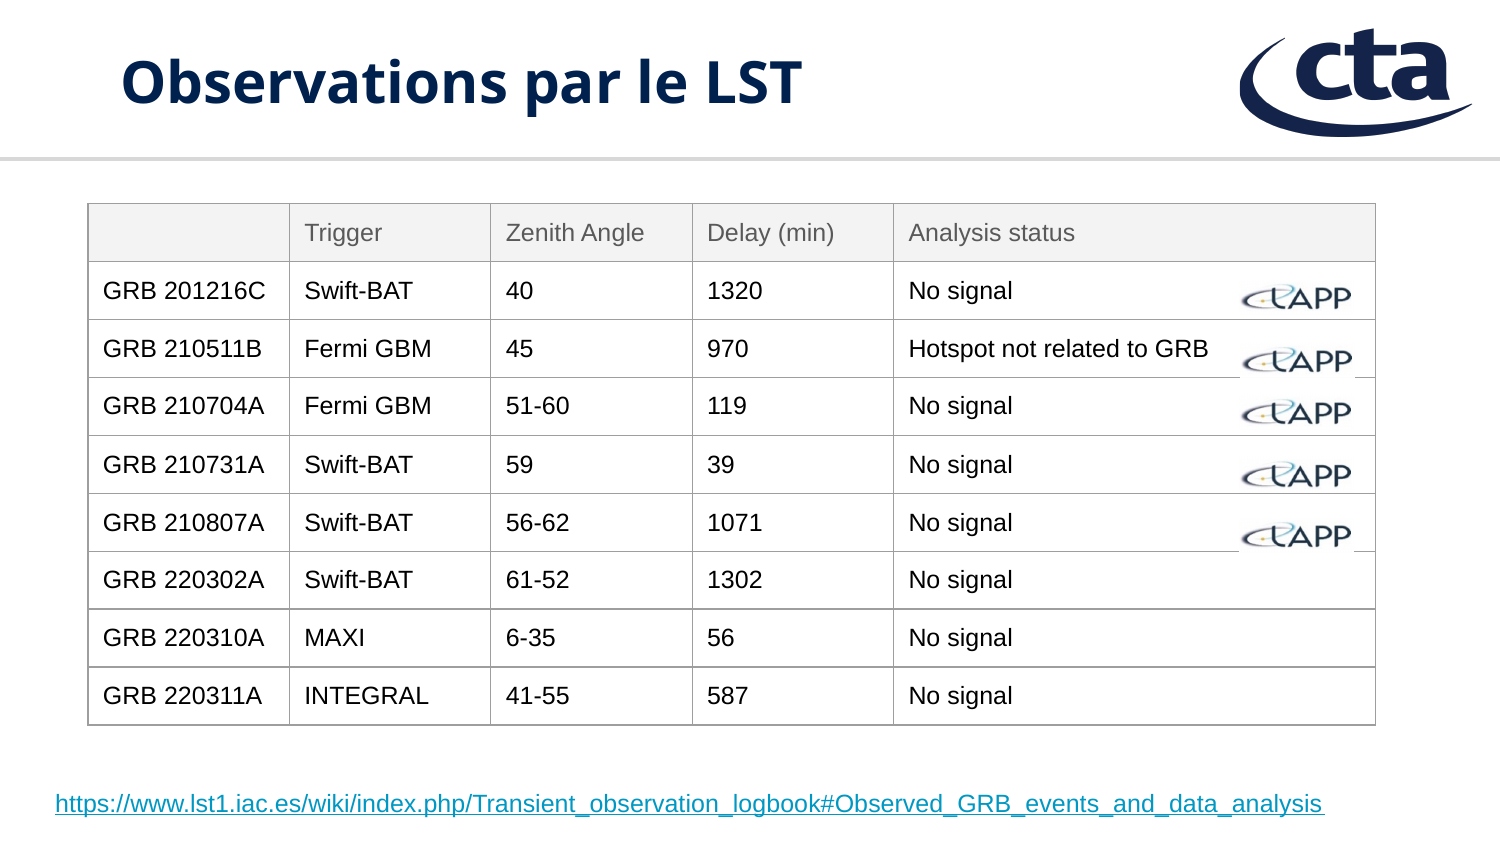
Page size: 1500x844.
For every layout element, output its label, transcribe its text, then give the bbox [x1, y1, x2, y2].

table_cell INTEGRAL [290, 668, 490, 724]
table_header Trigger [290, 204, 490, 261]
table_cell 51-60 [491, 378, 692, 435]
table_cell GRB 210704A [89, 378, 289, 435]
table_cell Fermi GBM [290, 378, 490, 435]
picture [1239, 516, 1355, 553]
table_cell No signal [894, 262, 1375, 319]
table_cell No signal [894, 668, 1375, 724]
table_cell 41-55 [491, 668, 692, 724]
table_header Zenith Angle [491, 204, 692, 261]
table_header [89, 204, 289, 261]
table_cell No signal [894, 436, 1375, 493]
table_cell GRB 201216C [89, 262, 289, 319]
table_cell 1320 [693, 262, 893, 319]
table_cell GRB 210807A [89, 494, 289, 551]
table_cell 56 [693, 610, 893, 666]
table_cell 45 [491, 320, 692, 377]
table_cell 39 [693, 436, 893, 493]
table_cell Swift-BAT [290, 436, 490, 493]
table_cell 56-62 [491, 494, 692, 551]
table_cell 61-52 [491, 552, 692, 608]
table_cell MAXI [290, 610, 490, 666]
table_cell Fermi GBM [290, 320, 490, 377]
text_box https://www.lst1.iac.es/wiki/index.php/Transient_observation_logbook#Observed_GRB_events_and_data_analysis [40, 772, 1348, 833]
table_cell Swift-BAT [290, 262, 490, 319]
table_header Delay (min) [693, 204, 893, 261]
table_cell GRB 220310A [89, 610, 289, 666]
picture [1239, 456, 1355, 493]
table_cell 6-35 [491, 610, 692, 666]
table_cell 587 [693, 668, 893, 724]
picture [1240, 342, 1355, 379]
table_cell Swift-BAT [290, 494, 490, 551]
table_cell GRB 210731A [89, 436, 289, 493]
picture [1239, 394, 1355, 430]
table_cell 59 [491, 436, 692, 493]
table_cell 1302 [693, 552, 893, 608]
picture [1239, 278, 1355, 315]
table_cell GRB 220311A [89, 668, 289, 724]
table_cell 40 [491, 262, 692, 319]
table_cell Hotspot not related to GRB [894, 320, 1375, 377]
table_cell Swift-BAT [290, 552, 490, 608]
table_cell No signal [894, 494, 1375, 551]
table_cell No signal [894, 378, 1375, 435]
table_cell GRB 210511B [89, 320, 289, 377]
table_cell No signal [894, 552, 1375, 608]
table_cell No signal [894, 610, 1375, 666]
table_cell 119 [693, 378, 893, 435]
table_header Analysis status [894, 204, 1375, 261]
title Observations par le LST [105, 29, 1240, 131]
table_cell GRB 220302A [89, 552, 289, 608]
picture [1239, 21, 1495, 137]
table_cell 1071 [693, 494, 893, 551]
table_cell 970 [693, 320, 893, 377]
